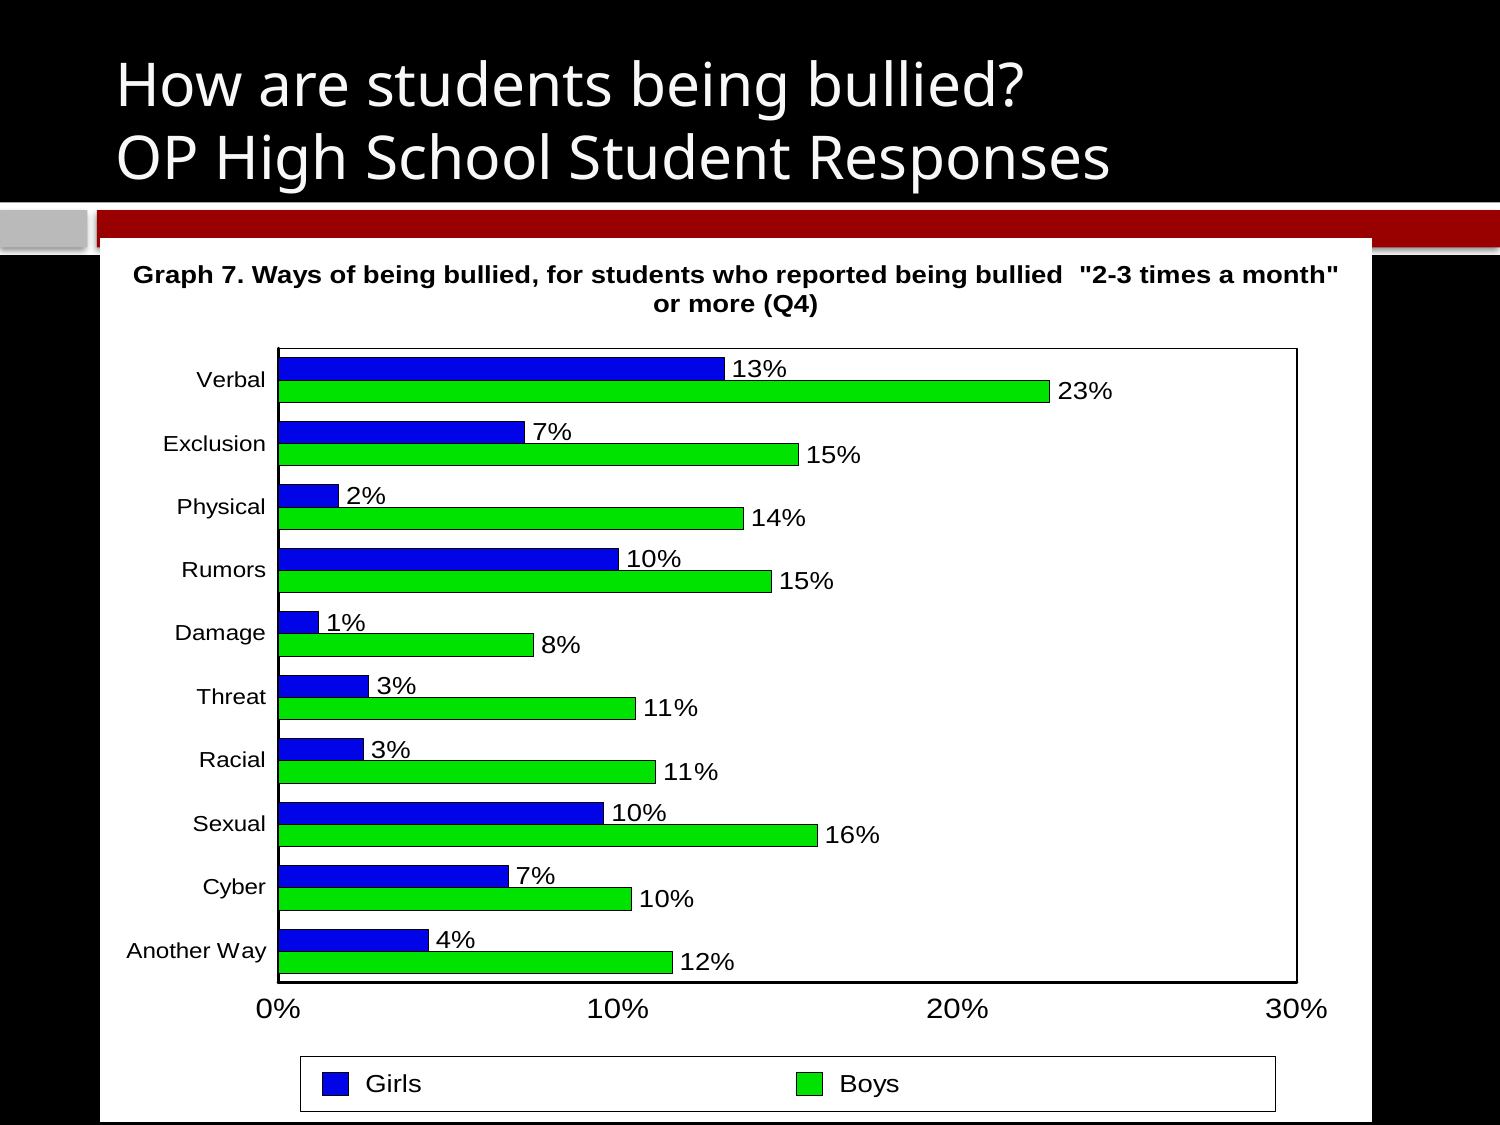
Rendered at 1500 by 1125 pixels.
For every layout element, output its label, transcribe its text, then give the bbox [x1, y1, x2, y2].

title How are students being bullied? OP High School Student Responses [100, 37, 1438, 200]
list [99, 237, 1376, 1125]
